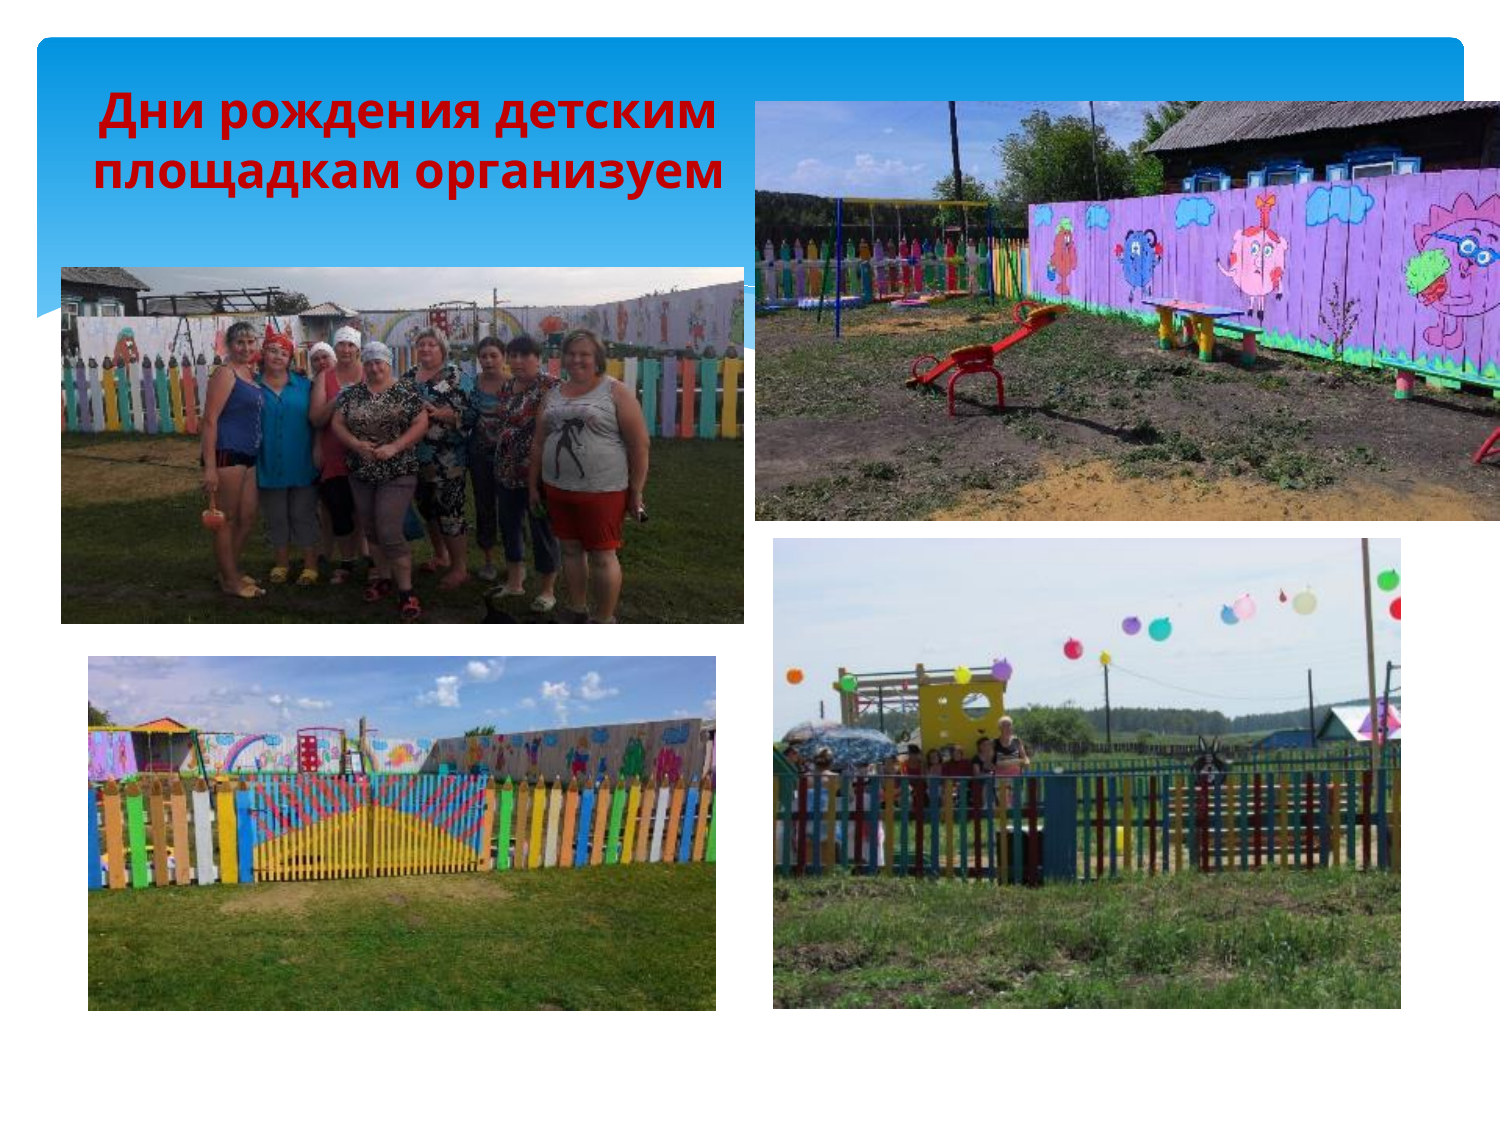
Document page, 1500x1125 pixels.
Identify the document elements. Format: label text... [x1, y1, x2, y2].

picture [60, 266, 744, 625]
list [773, 538, 1401, 1009]
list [88, 656, 717, 1011]
picture [755, 101, 1500, 521]
title Дни рождения детским площадкам организуем [75, 45, 744, 233]
